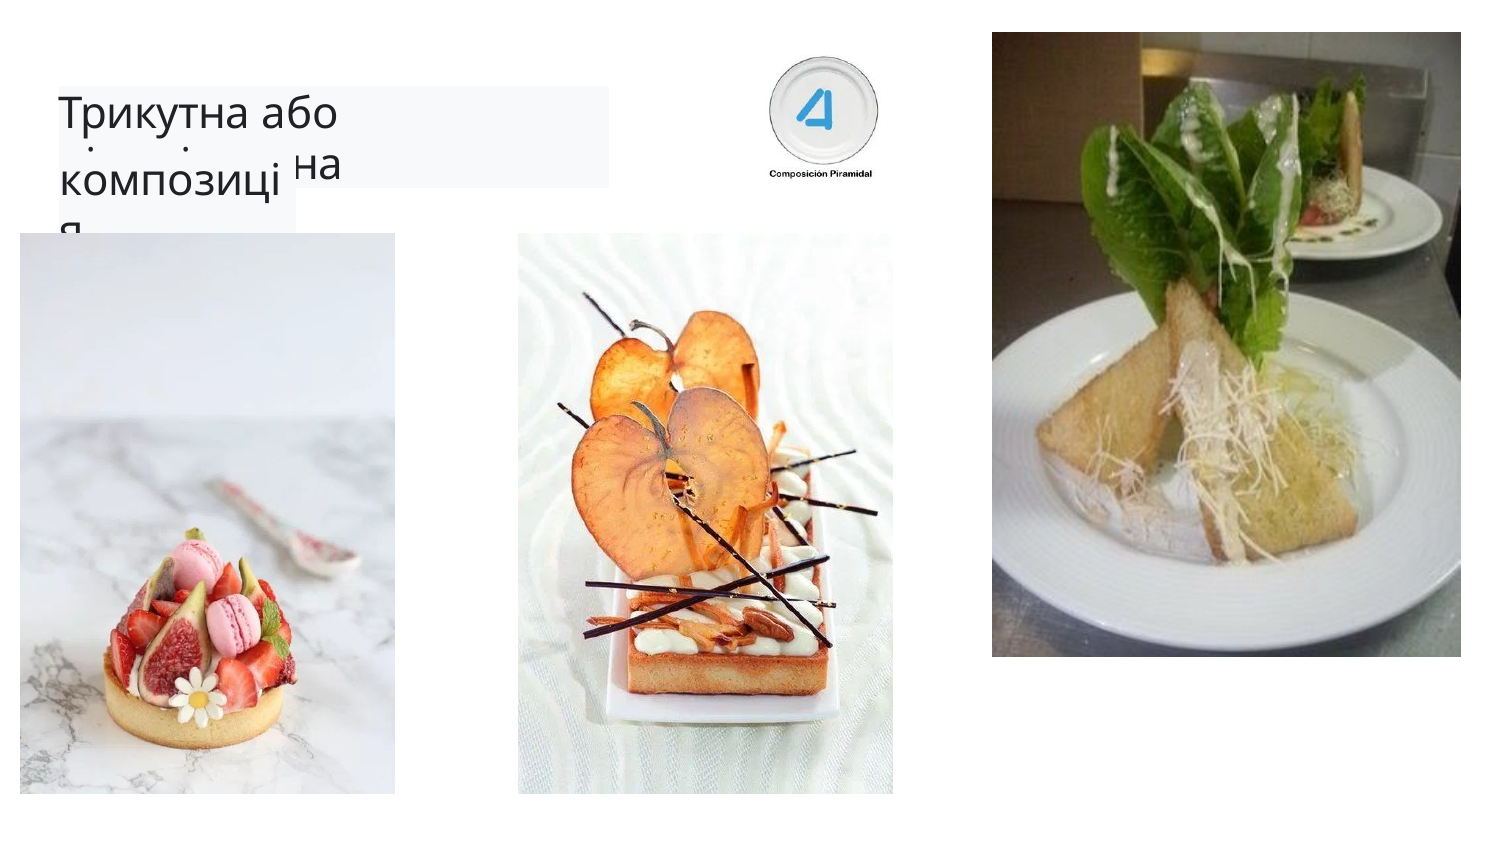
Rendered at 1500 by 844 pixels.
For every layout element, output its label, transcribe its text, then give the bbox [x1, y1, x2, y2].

text_box Трикутна або пірамідальна [59, 86, 609, 188]
picture [518, 233, 893, 794]
picture [991, 31, 1462, 658]
text_box композиція. [59, 153, 296, 231]
picture [764, 55, 881, 184]
picture [20, 233, 395, 794]
